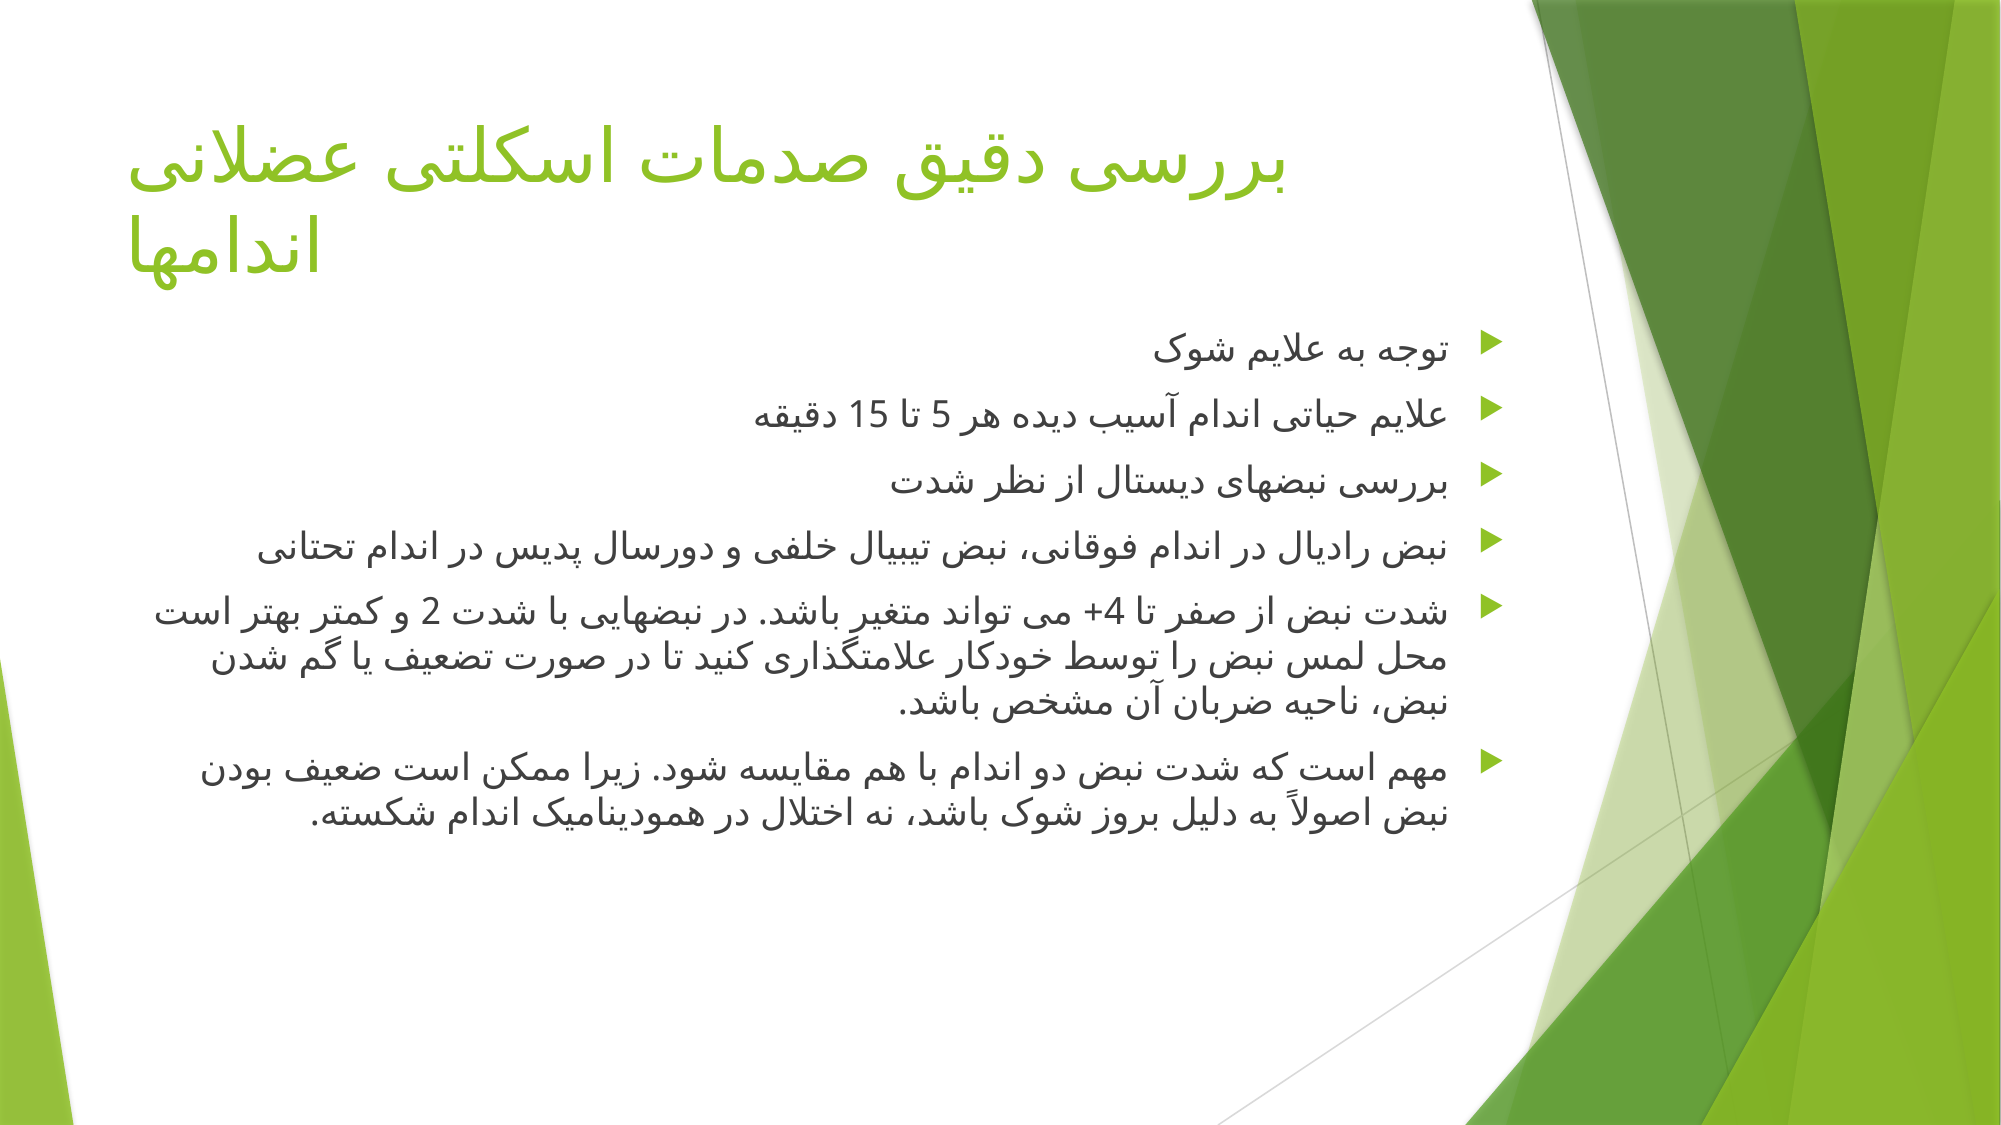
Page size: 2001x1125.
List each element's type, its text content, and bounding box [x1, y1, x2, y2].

title بررسی دقیق صدمات اسکلتی عضلانی اندامها [111, 99, 1522, 316]
list توجه به علایم شوک علایم حیاتی اندام آسیب دیده هر 5 تا 15 دقیقه بررسی نبضهای دیستال از نظر شدت نبض رادیال در اندام فوقانی، نبض تیبیال خلفی و دورسال پدیس در اندام تحتانی شدت نبض از صفر تا 4+ می تواند متغیر باشد. در نبضهایی با شدت 2 و کمتر بهتر است محل لمس نبض را توسط خودکار علامتگذاری کنید تا در صورت تضعیف یا گم شدن نبض، ناحیه ضربان آن مشخص باشد. مهم است که شدت نبض دو اندام با هم مقایسه شود. زیرا ممکن است ضعیف بودن نبض اصولاً به دلیل بروز شوک باشد، نه اختلال در همودینامیک اندام شکسته. [111, 316, 1522, 991]
